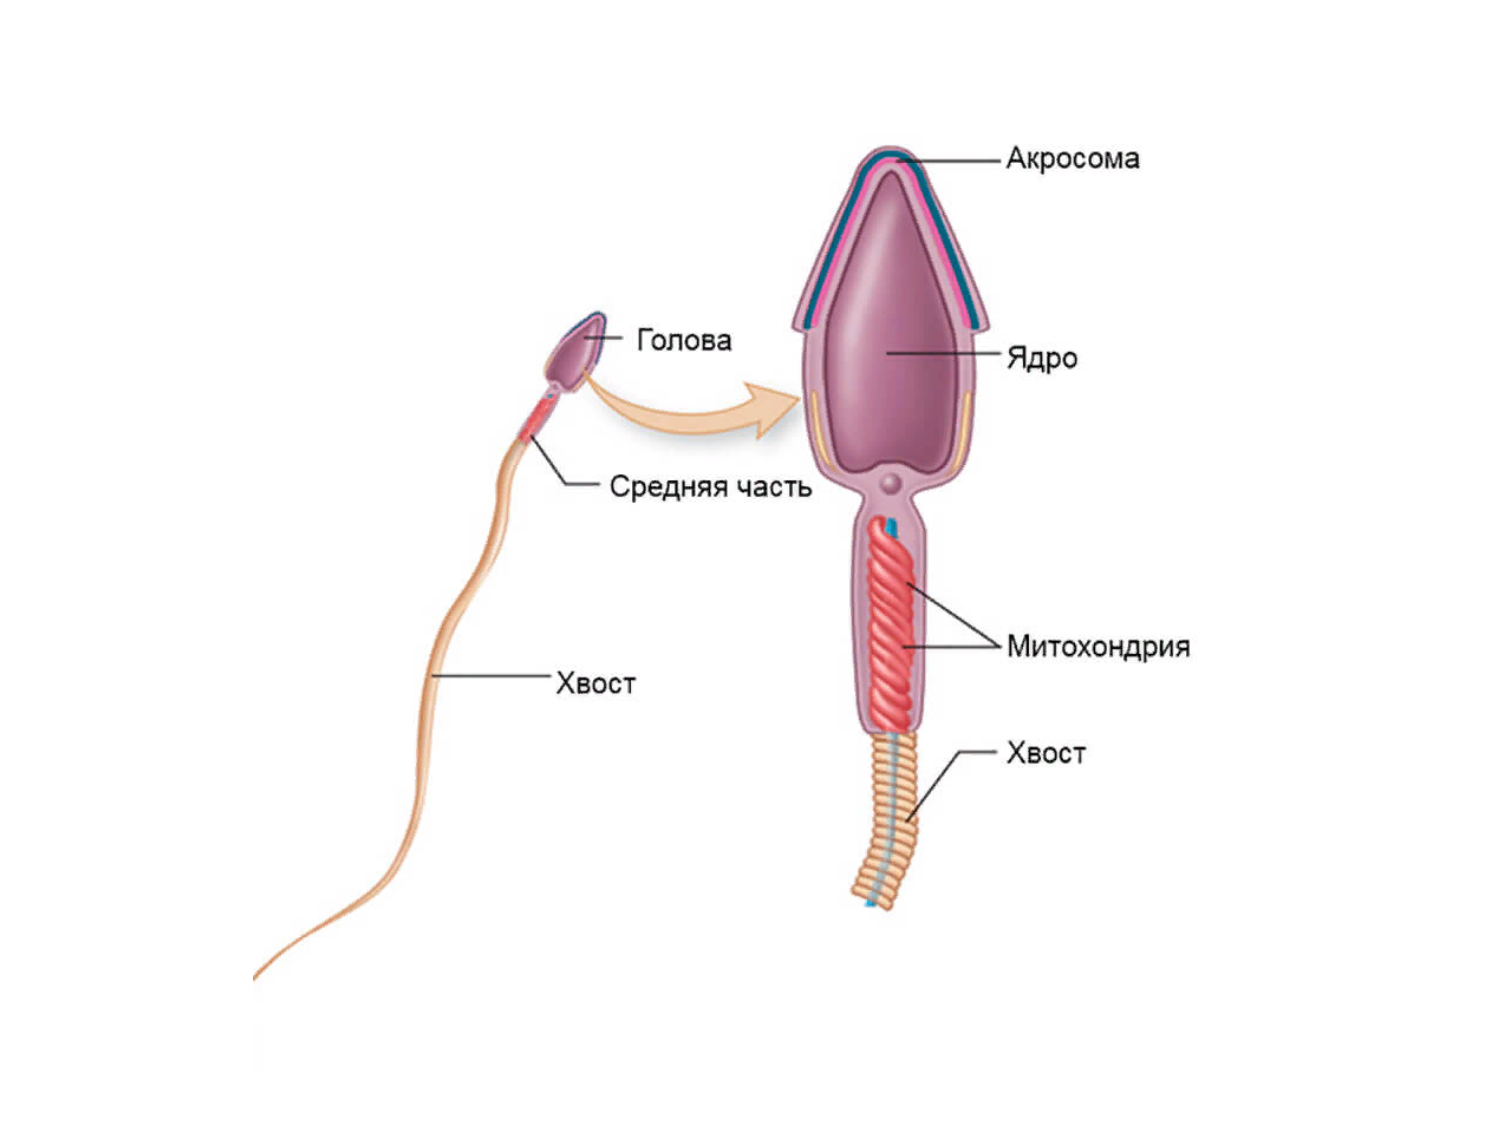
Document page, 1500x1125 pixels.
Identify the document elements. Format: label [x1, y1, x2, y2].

picture [253, 77, 1198, 1087]
